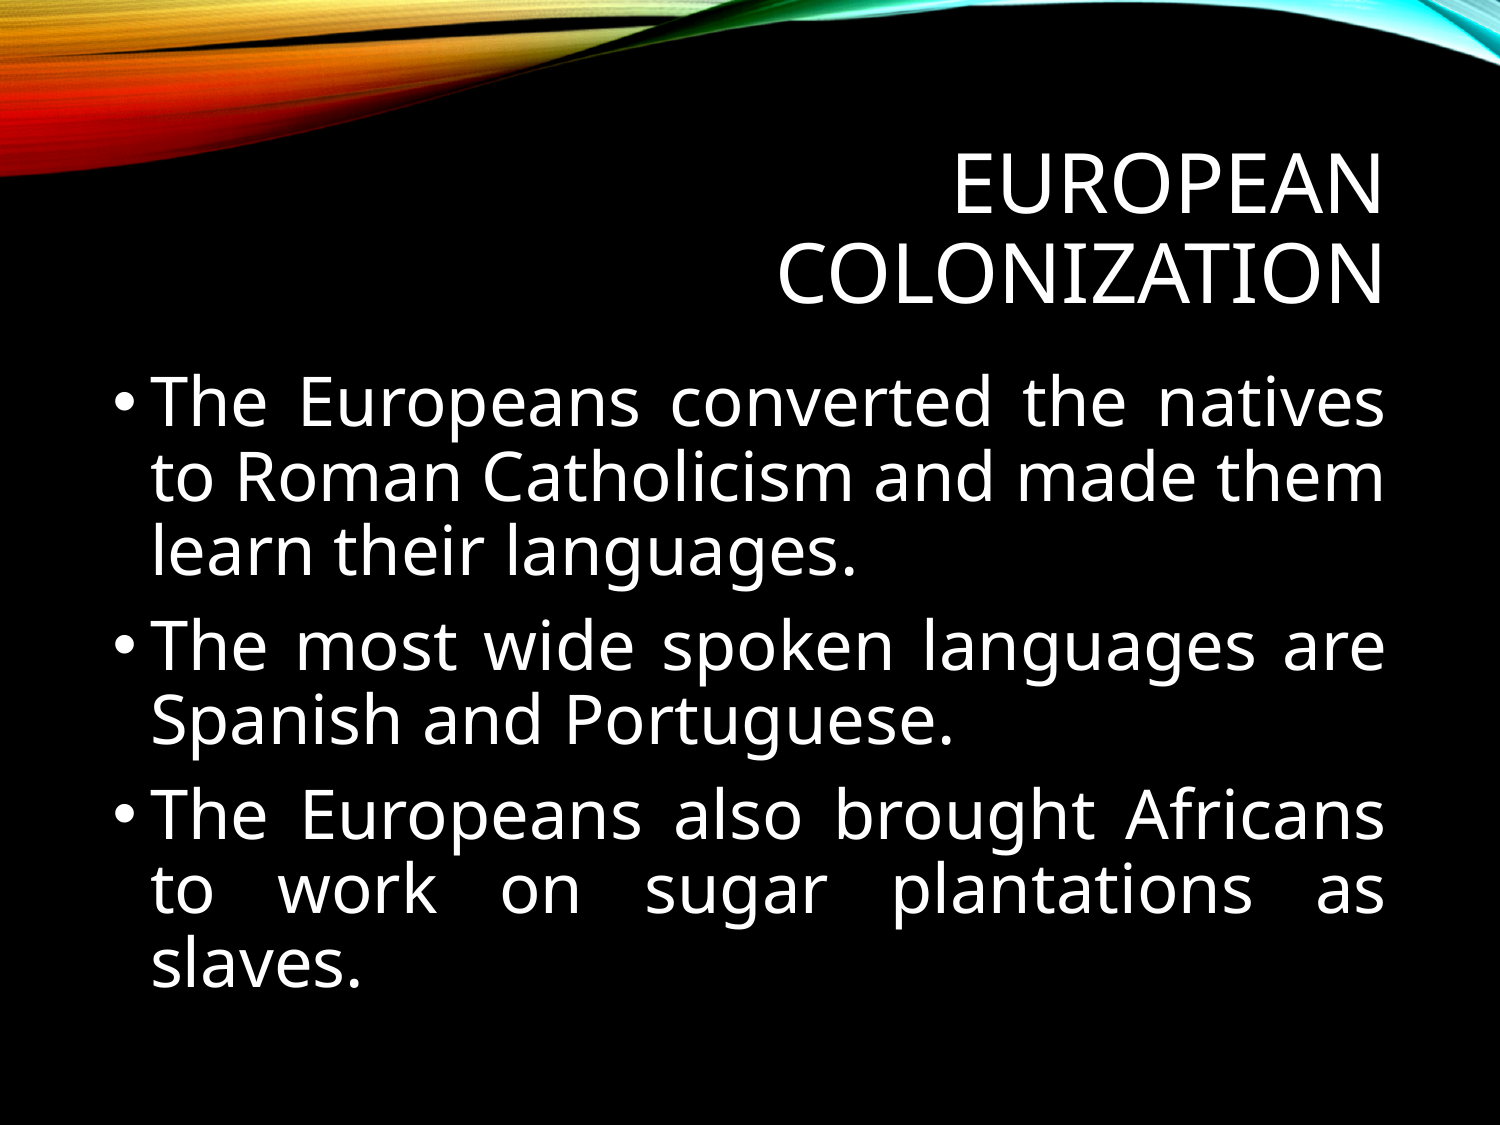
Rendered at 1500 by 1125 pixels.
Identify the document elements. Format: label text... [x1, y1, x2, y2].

list The Europeans converted the natives to Roman Catholicism and made them learn their languages. The most wide spoken languages are Spanish and Portuguese. The Europeans also brought Africans to work on sugar plantations as slaves. [97, 360, 1403, 1063]
picture [0, 0, 1500, 178]
title European colonization [356, 125, 1403, 338]
